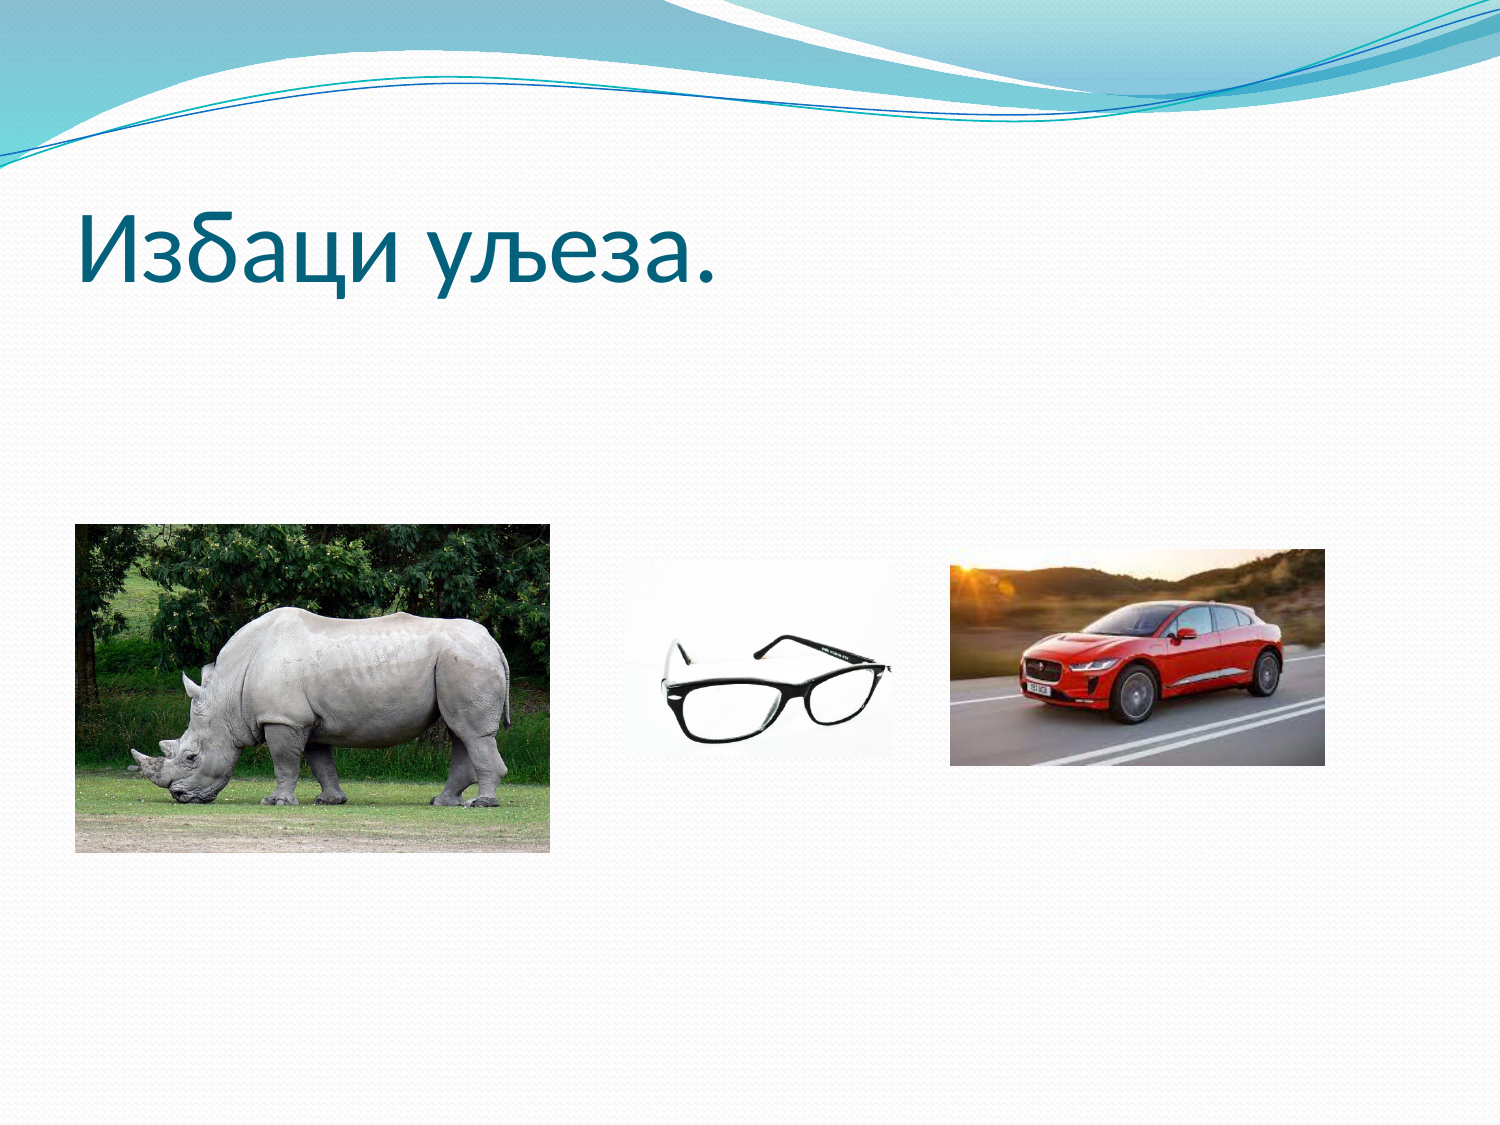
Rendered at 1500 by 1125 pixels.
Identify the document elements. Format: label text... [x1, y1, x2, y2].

picture [949, 549, 1326, 766]
picture [624, 562, 892, 757]
title Избаци уљеза. [75, 115, 1425, 303]
picture [74, 524, 550, 853]
